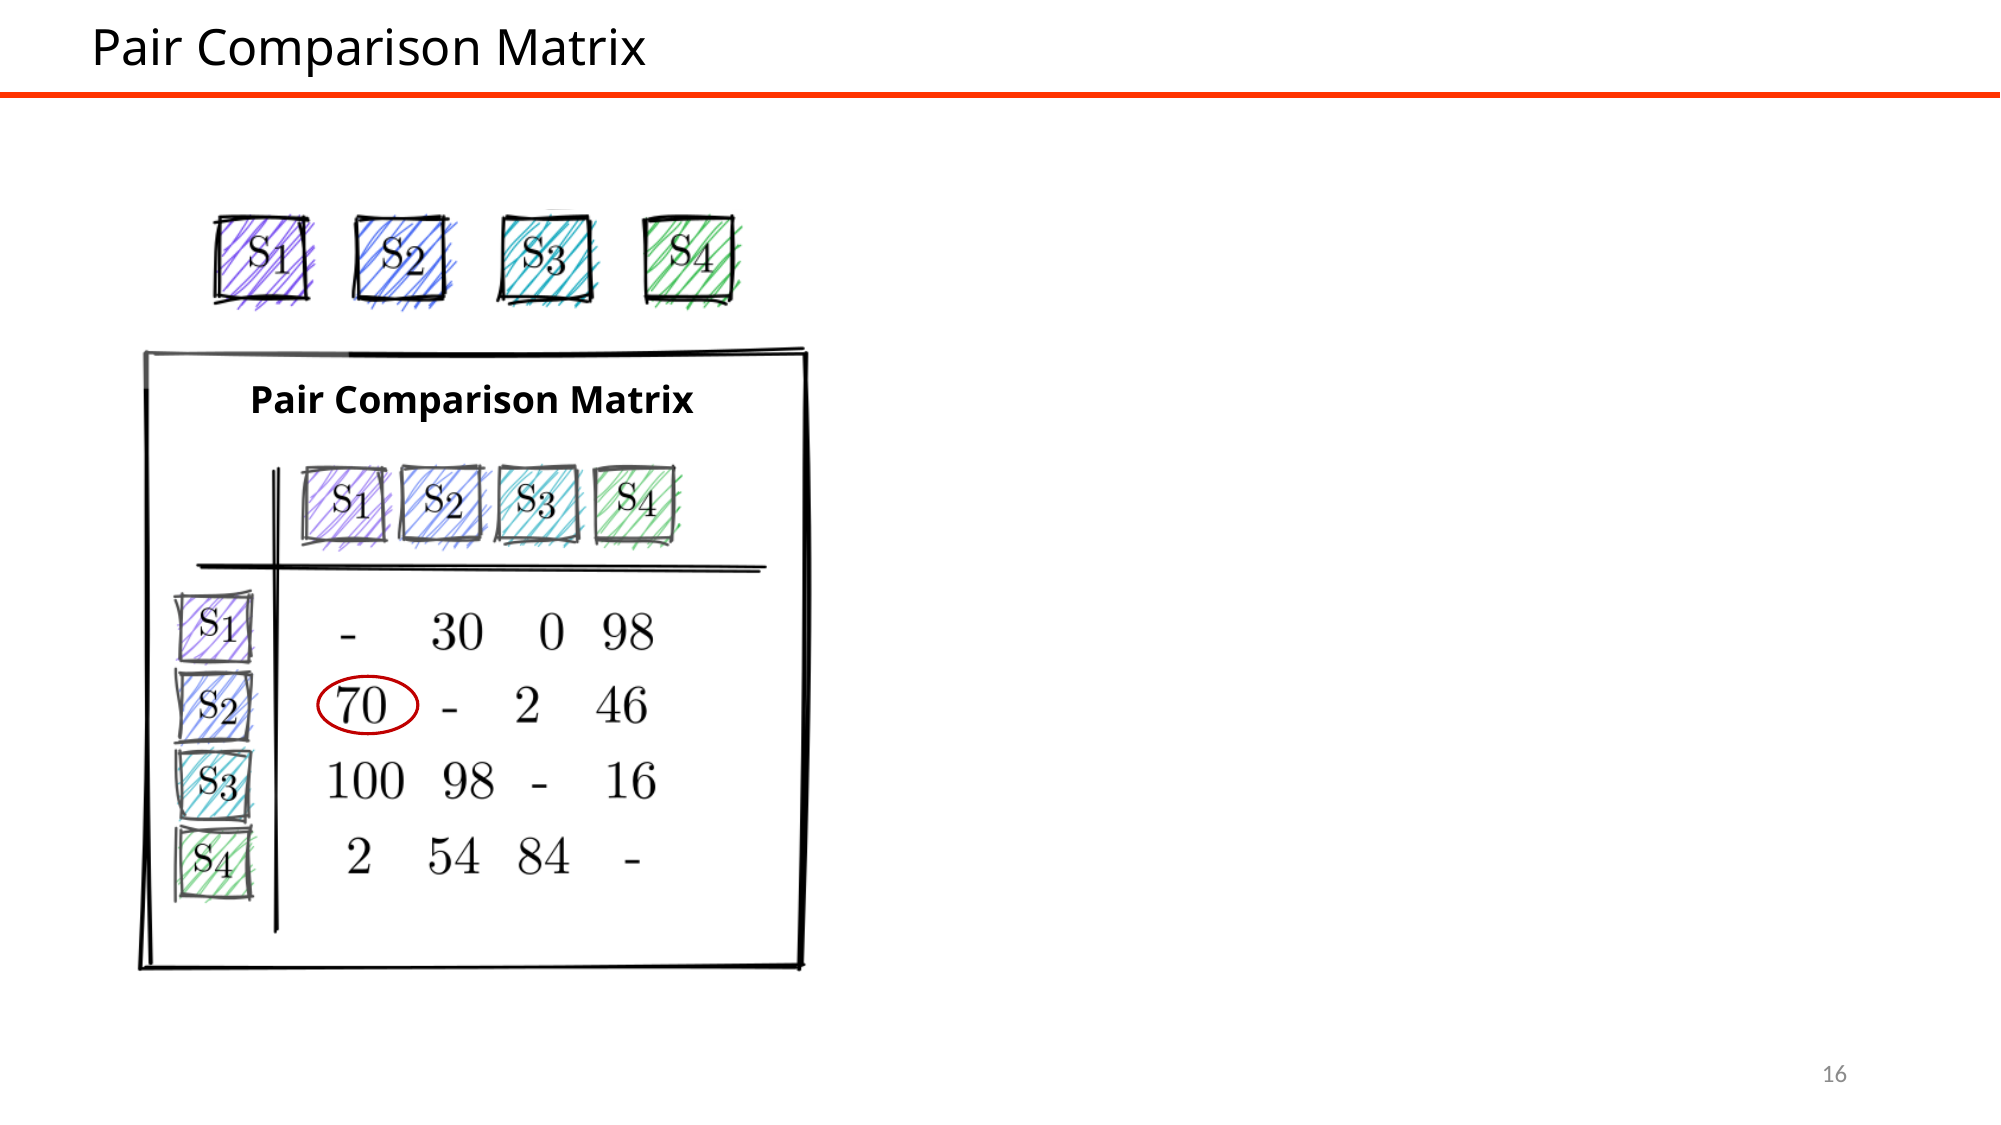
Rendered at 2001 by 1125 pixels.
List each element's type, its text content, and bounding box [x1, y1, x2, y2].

picture [140, 209, 777, 318]
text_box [113, 325, 831, 985]
text_box Pair Comparison Matrix [76, 8, 662, 84]
slide_number 16 [1412, 1042, 1863, 1103]
